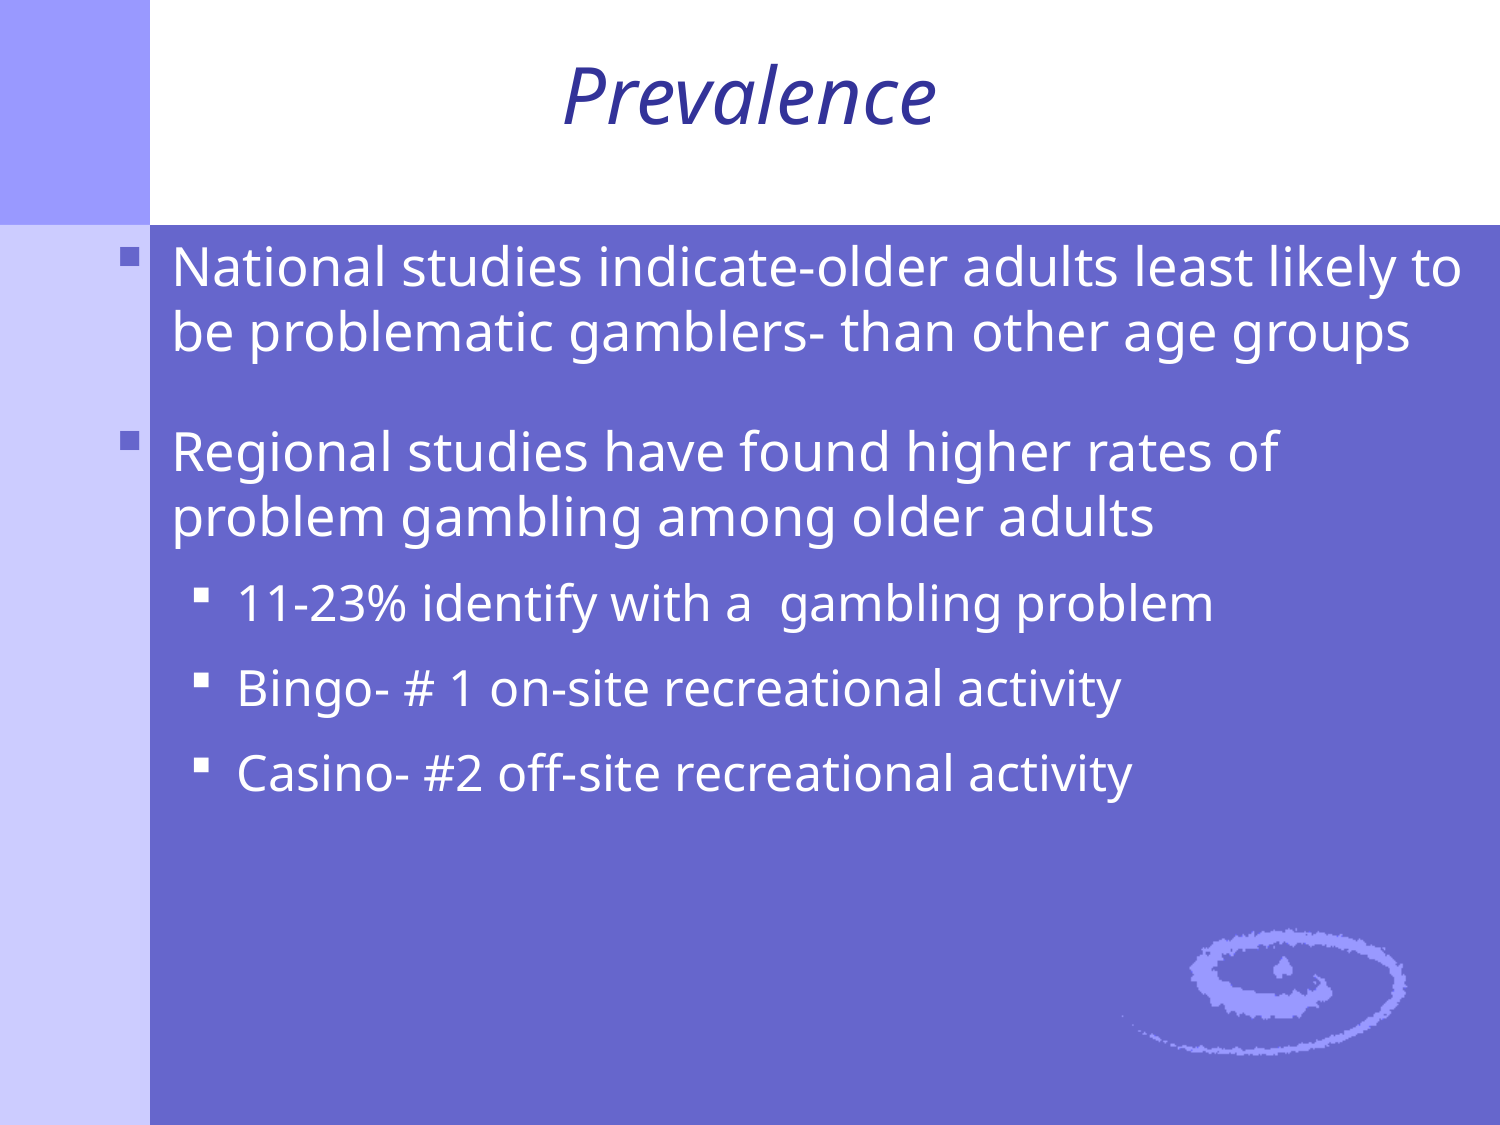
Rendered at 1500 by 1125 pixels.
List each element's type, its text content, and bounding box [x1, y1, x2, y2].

title Prevalence [0, 37, 1500, 213]
list National studies indicate-older adults least likely to be problematic gamblers- than other age groups Regional studies have found higher rates of problem gambling among older adults 11-23% identify with a gambling problem Bingo- # 1 on-site recreational activity Casino- #2 off-site recreational activity [99, 224, 1500, 1125]
